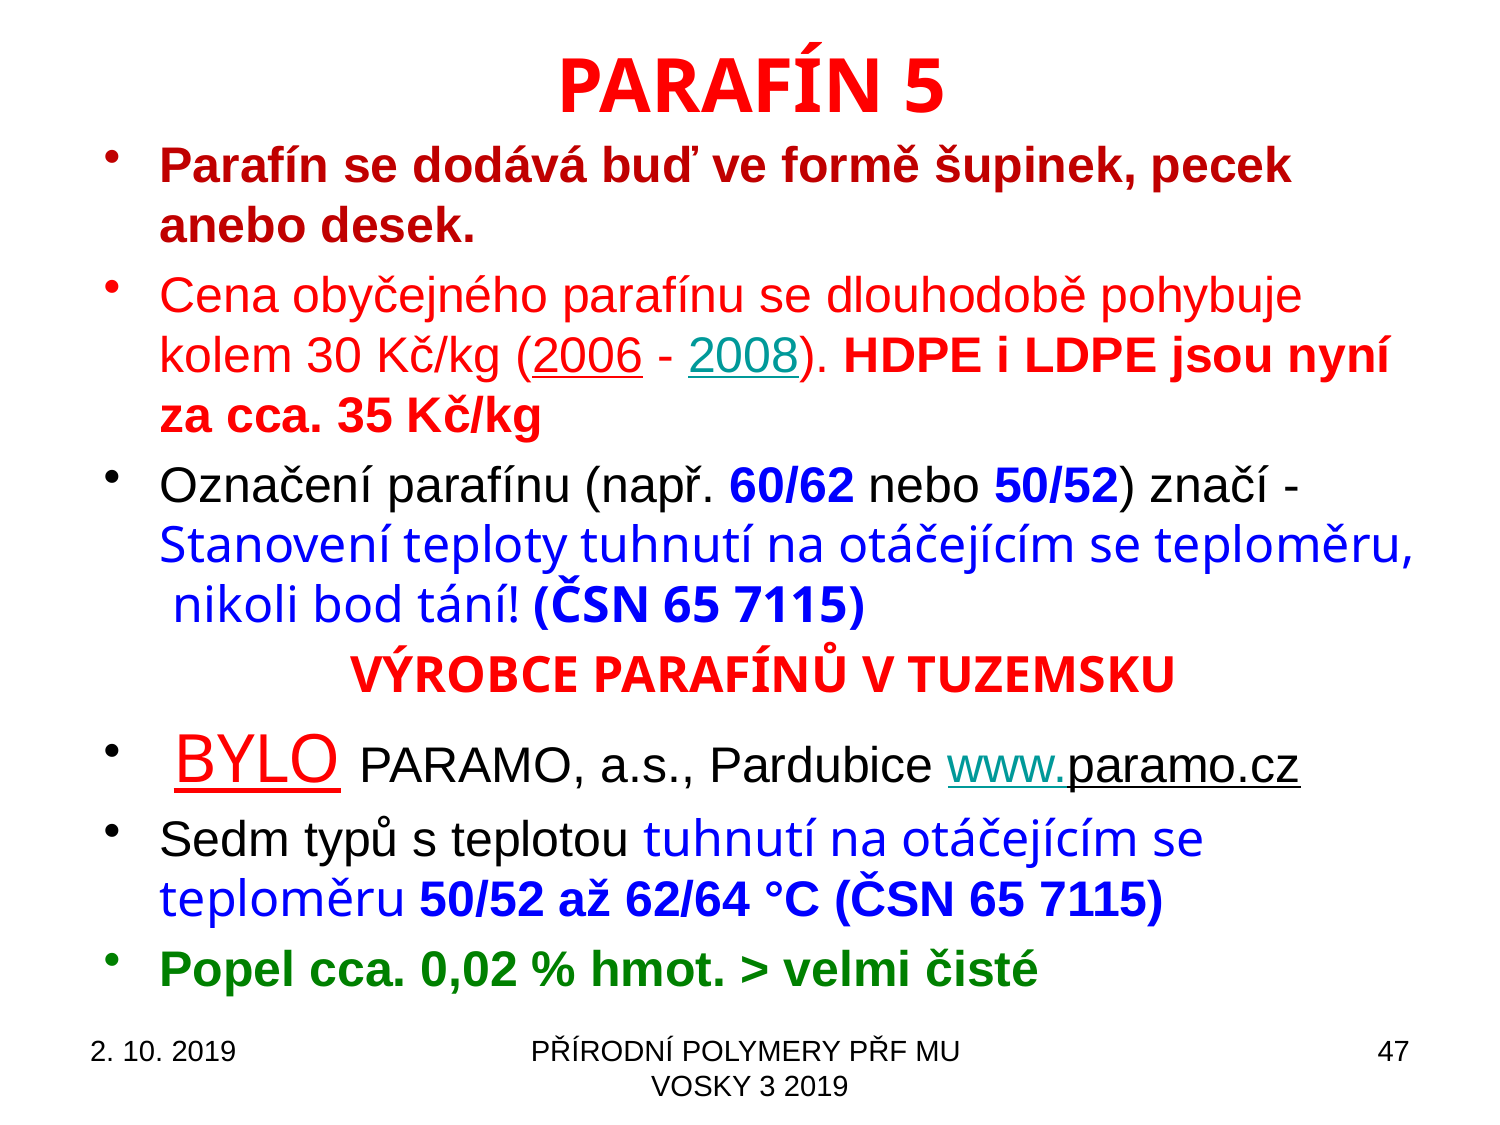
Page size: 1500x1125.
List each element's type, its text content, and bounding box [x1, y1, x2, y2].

list Parafín se dodává buď ve formě šupinek, pecek anebo desek. Cena obyčejného parafínu se dlouhodobě pohybuje kolem 30 Kč/kg (2006 - 2008). HDPE i LDPE jsou nyní za cca. 35 Kč/kg Označení parafínu (např. 60/62 nebo 50/52) značí - Stanovení teploty tuhnutí na otáčejícím se teploměru, nikoli bod tání! (ČSN 65 7115) VÝROBCE PARAFÍNŮ V TUZEMSKU BYLO PARAMO, a.s., Pardubice www.paramo.cz Sedm typů s teplotou tuhnutí na otáčejícím se teploměru 50/52 až 62/64 °C (ČSN 65 7115) Popel cca. 0,02 % hmot. > velmi čisté [88, 125, 1439, 1012]
title PARAFÍN 5 [76, 30, 1427, 136]
footer PŘÍRODNÍ POLYMERY PŘF MU VOSKY 3 2019 [512, 1024, 988, 1103]
slide_number 47 [1074, 1024, 1426, 1103]
slide_number 2. 10. 2019 [74, 1024, 426, 1103]
